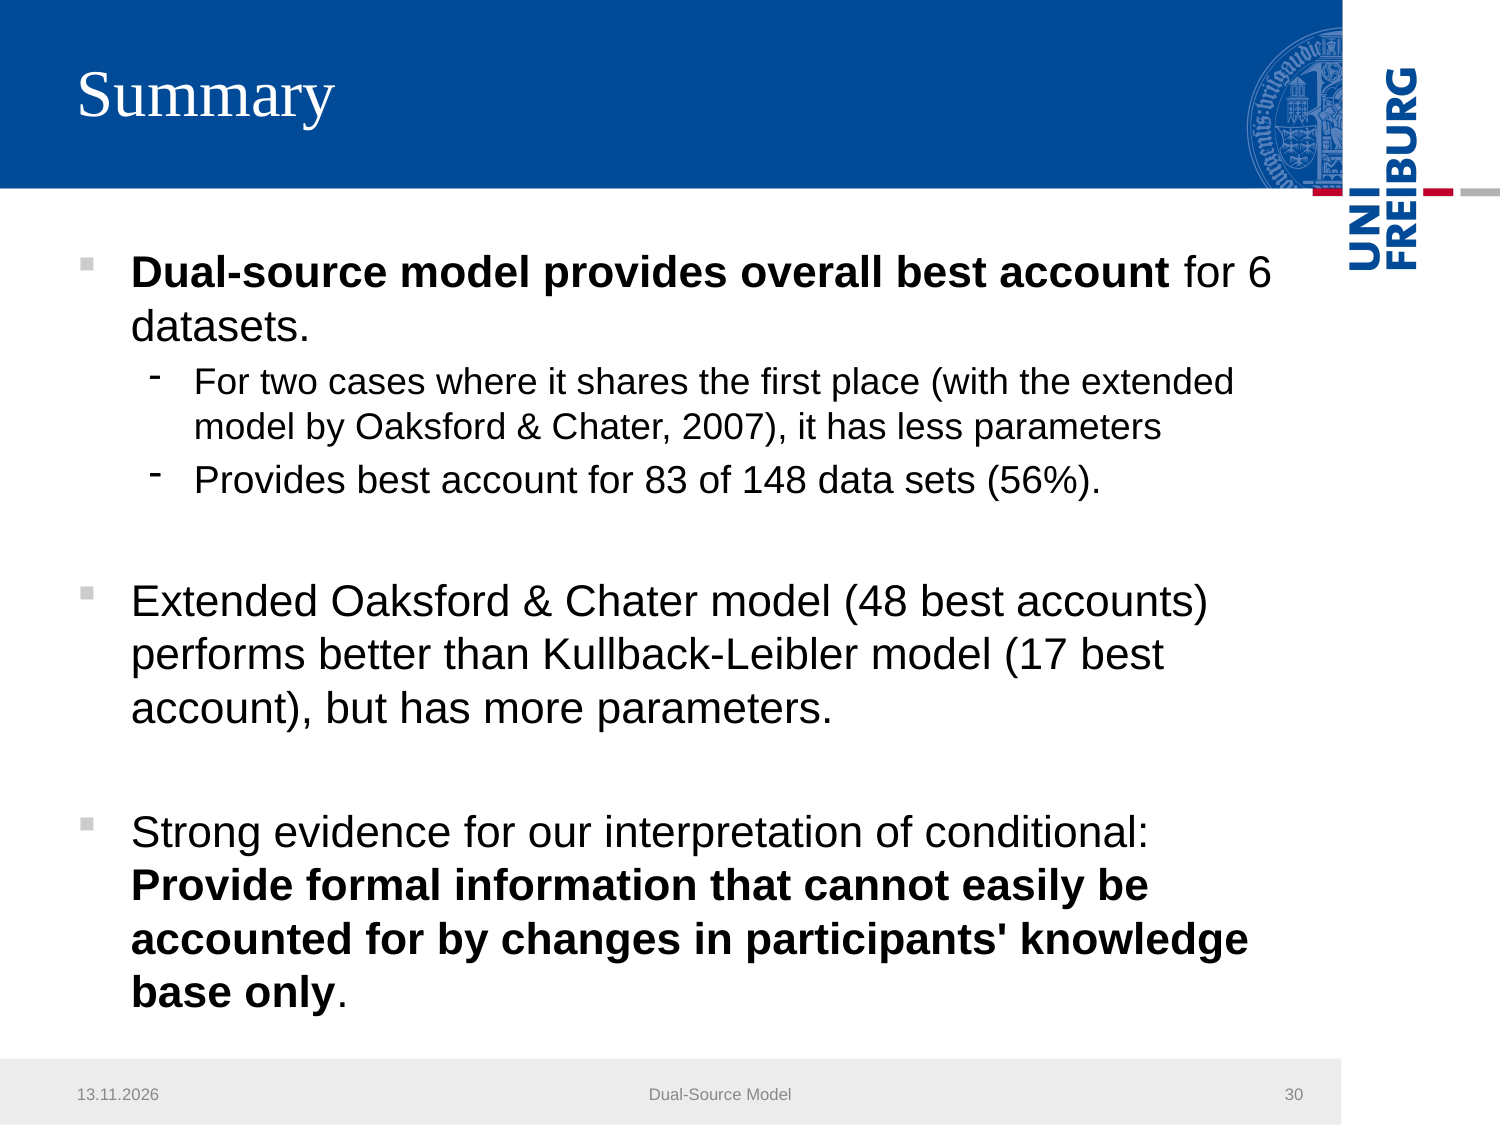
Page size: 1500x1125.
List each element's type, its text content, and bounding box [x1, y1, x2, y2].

list Dual-source model provides overall best account for 6 datasets. For two cases where it shares the first place (with the extended model by Oaksford & Chater, 2007), it has less parameters Provides best account for 83 of 148 data sets (56%). Extended Oaksford & Chater model (48 best accounts) performs better than Kullback-Leibler model (17 best account), but has more parameters. Strong evidence for our interpretation of conditional: Provide formal information that cannot easily be accounted for by changes in participants' knowledge base only. [76, 243, 1341, 1024]
slide_number 30 [1234, 1074, 1304, 1114]
title Summary [76, 49, 1235, 169]
picture [0, 0, 1500, 270]
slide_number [76, 1074, 207, 1114]
footer Dual-Source Model [229, 1074, 1211, 1114]
